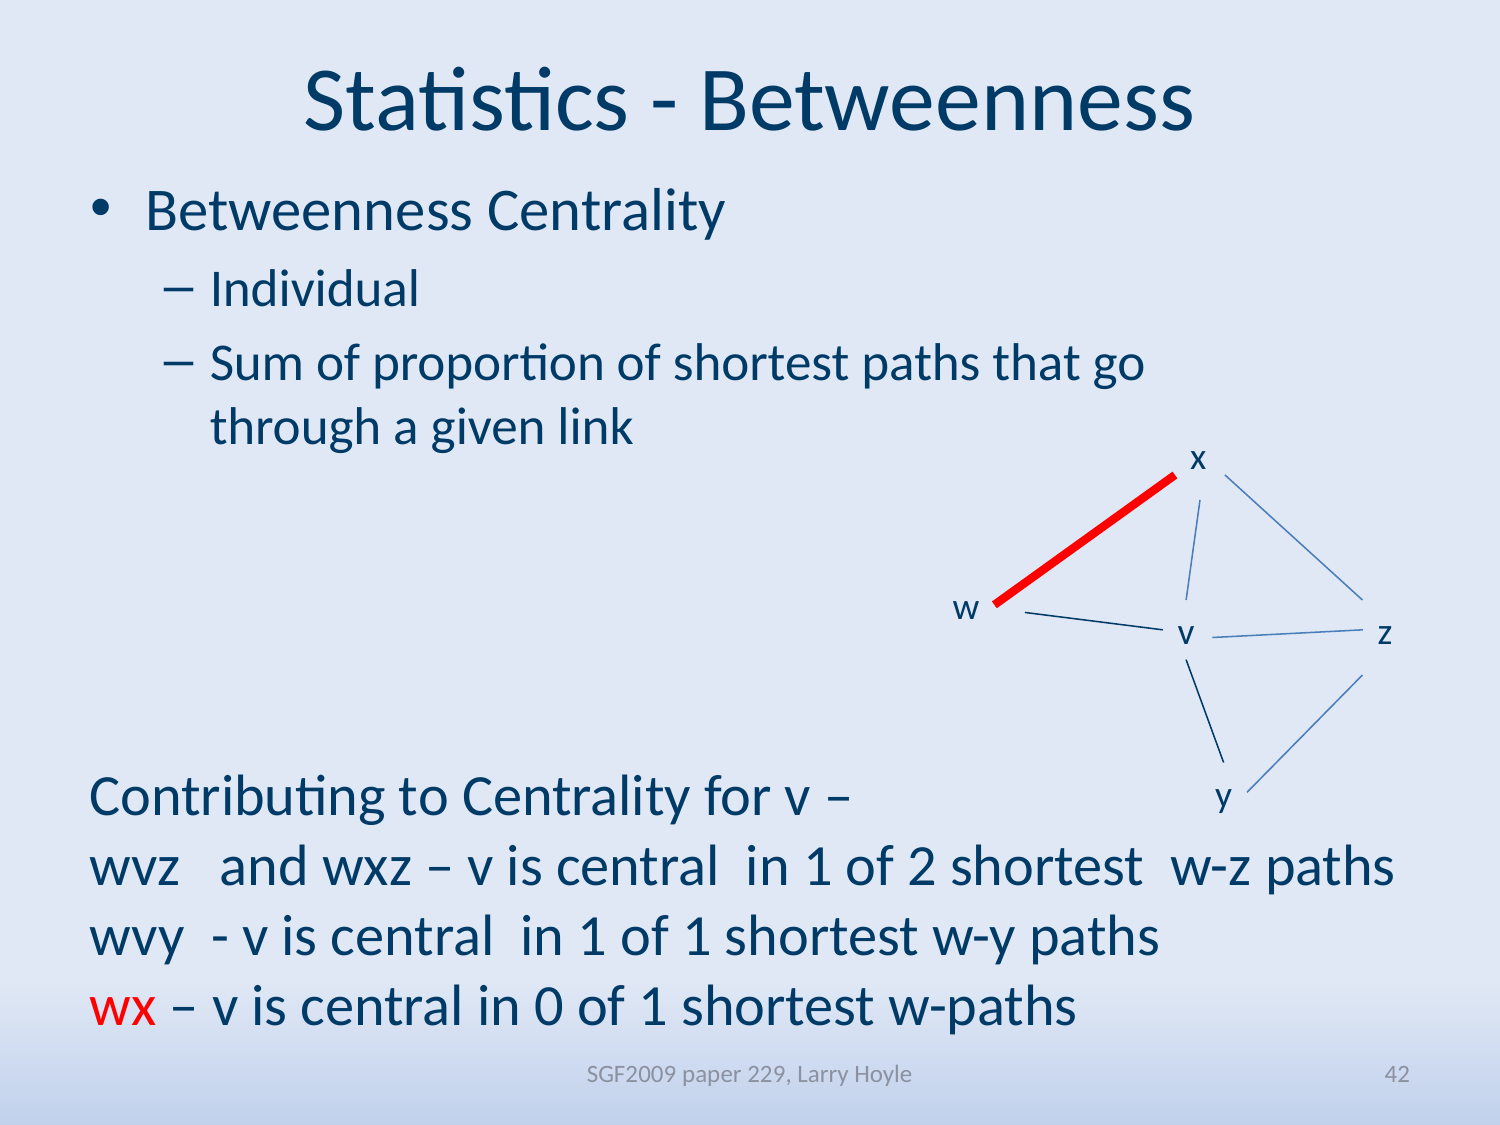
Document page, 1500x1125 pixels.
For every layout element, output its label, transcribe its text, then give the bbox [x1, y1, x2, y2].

footer SGF2009 paper 229, Larry Hoyle [512, 1045, 988, 1103]
slide_number 42 [1074, 1045, 1425, 1103]
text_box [937, 424, 1408, 824]
text_box Contributing to Centrality for v – wvz and wxz – v is central in 1 of 2 shortest w-z paths wvy - v is central in 1 of 1 shortest w-y paths wx – v is central in 0 of 1 shortest w-paths [74, 749, 1500, 1045]
title Statistics - Betweenness [75, 0, 1425, 188]
list Betweenness Centrality Individual Sum of proportion of shortest paths that go through a given link [75, 162, 1338, 463]
